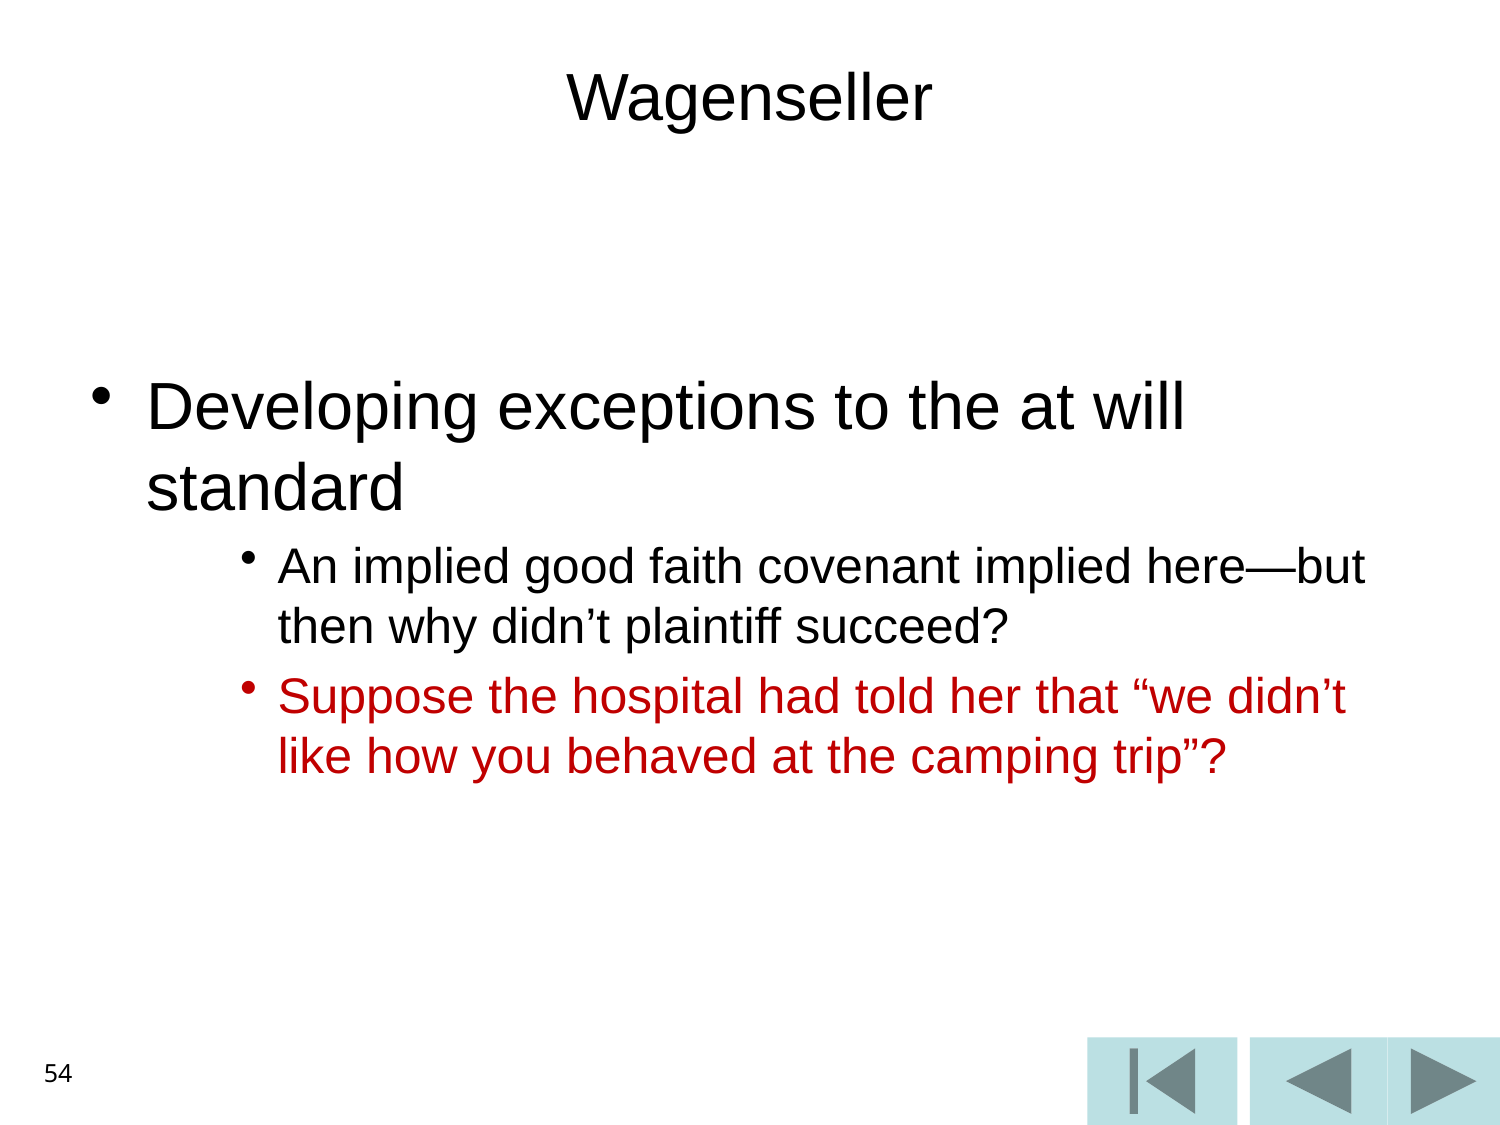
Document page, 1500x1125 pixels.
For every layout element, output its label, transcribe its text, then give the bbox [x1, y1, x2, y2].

list Developing exceptions to the at will standard An implied good faith covenant implied here—but then why didn’t plaintiff succeed? Suppose the hospital had told her that “we didn’t like how you behaved at the camping trip”? [75, 262, 1425, 1005]
title Wagenseller [0, 0, 1500, 188]
slide_number 54 [0, 1049, 88, 1125]
